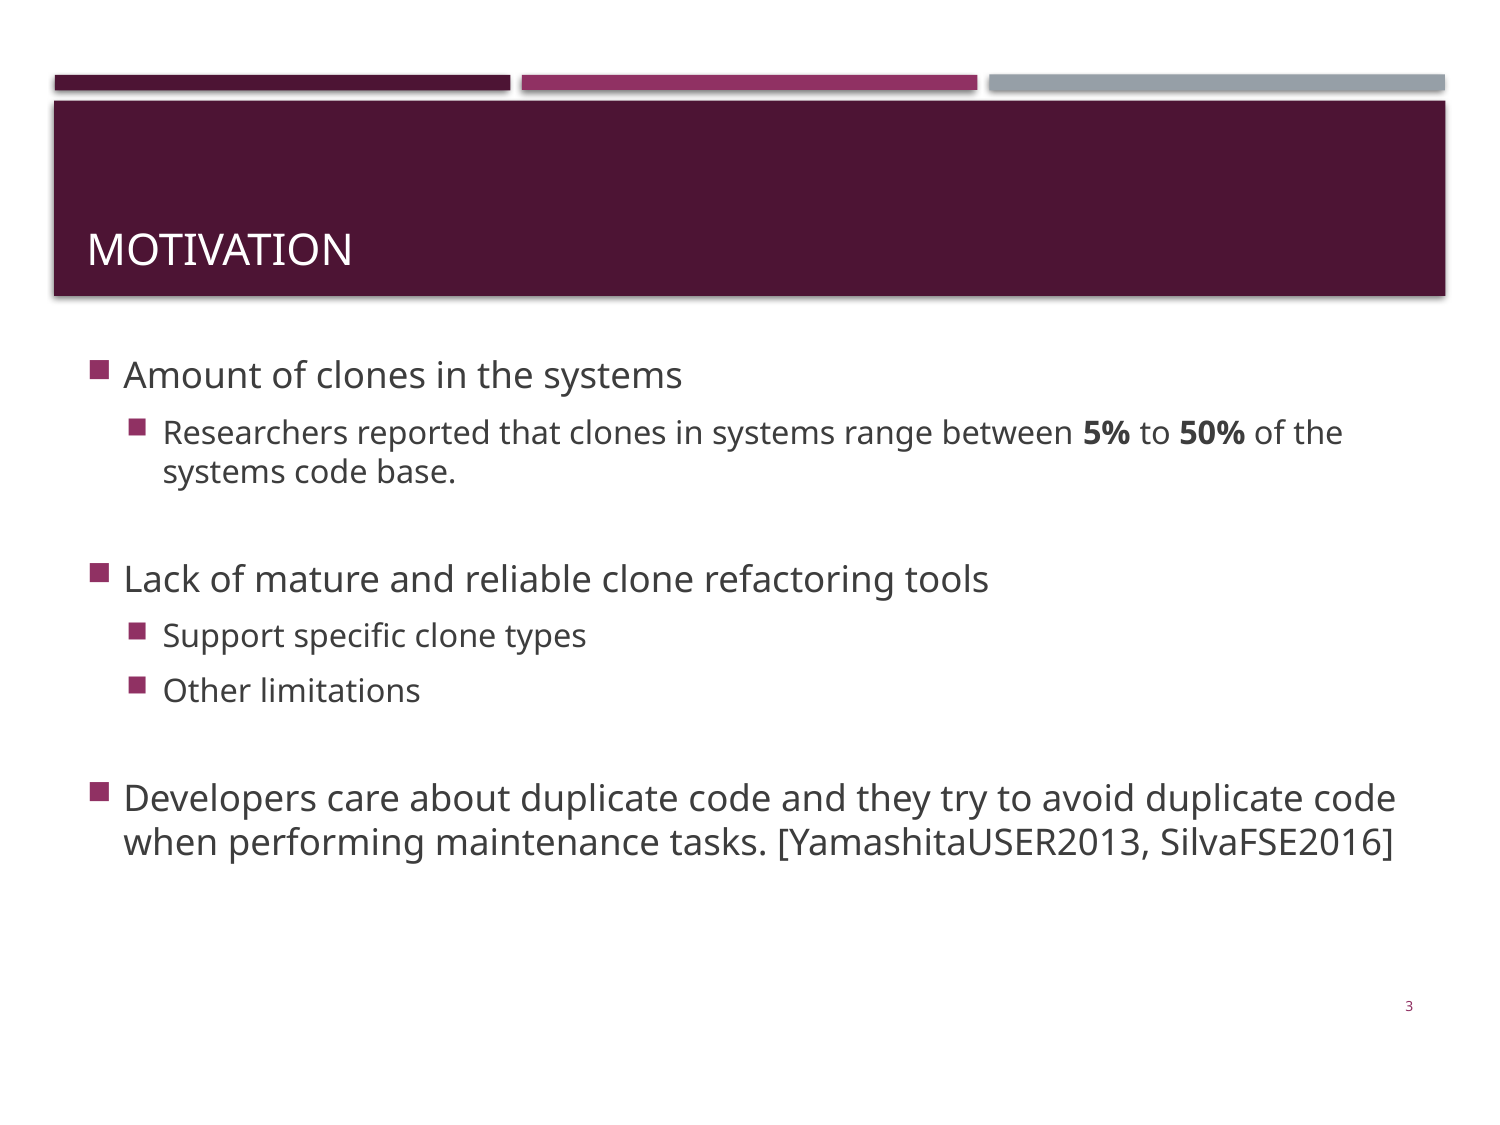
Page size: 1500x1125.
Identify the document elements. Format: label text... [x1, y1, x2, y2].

title Motivation [71, 115, 1429, 282]
slide_number 3 [1298, 977, 1429, 1037]
list Amount of clones in the systems Researchers reported that clones in systems range between 5% to 50% of the systems code base. Lack of mature and reliable clone refactoring tools Support specific clone types Other limitations Developers care about duplicate code and they try to avoid duplicate code when performing maintenance tasks. [YamashitaUSER2013, SilvaFSE2016] [71, 344, 1429, 914]
